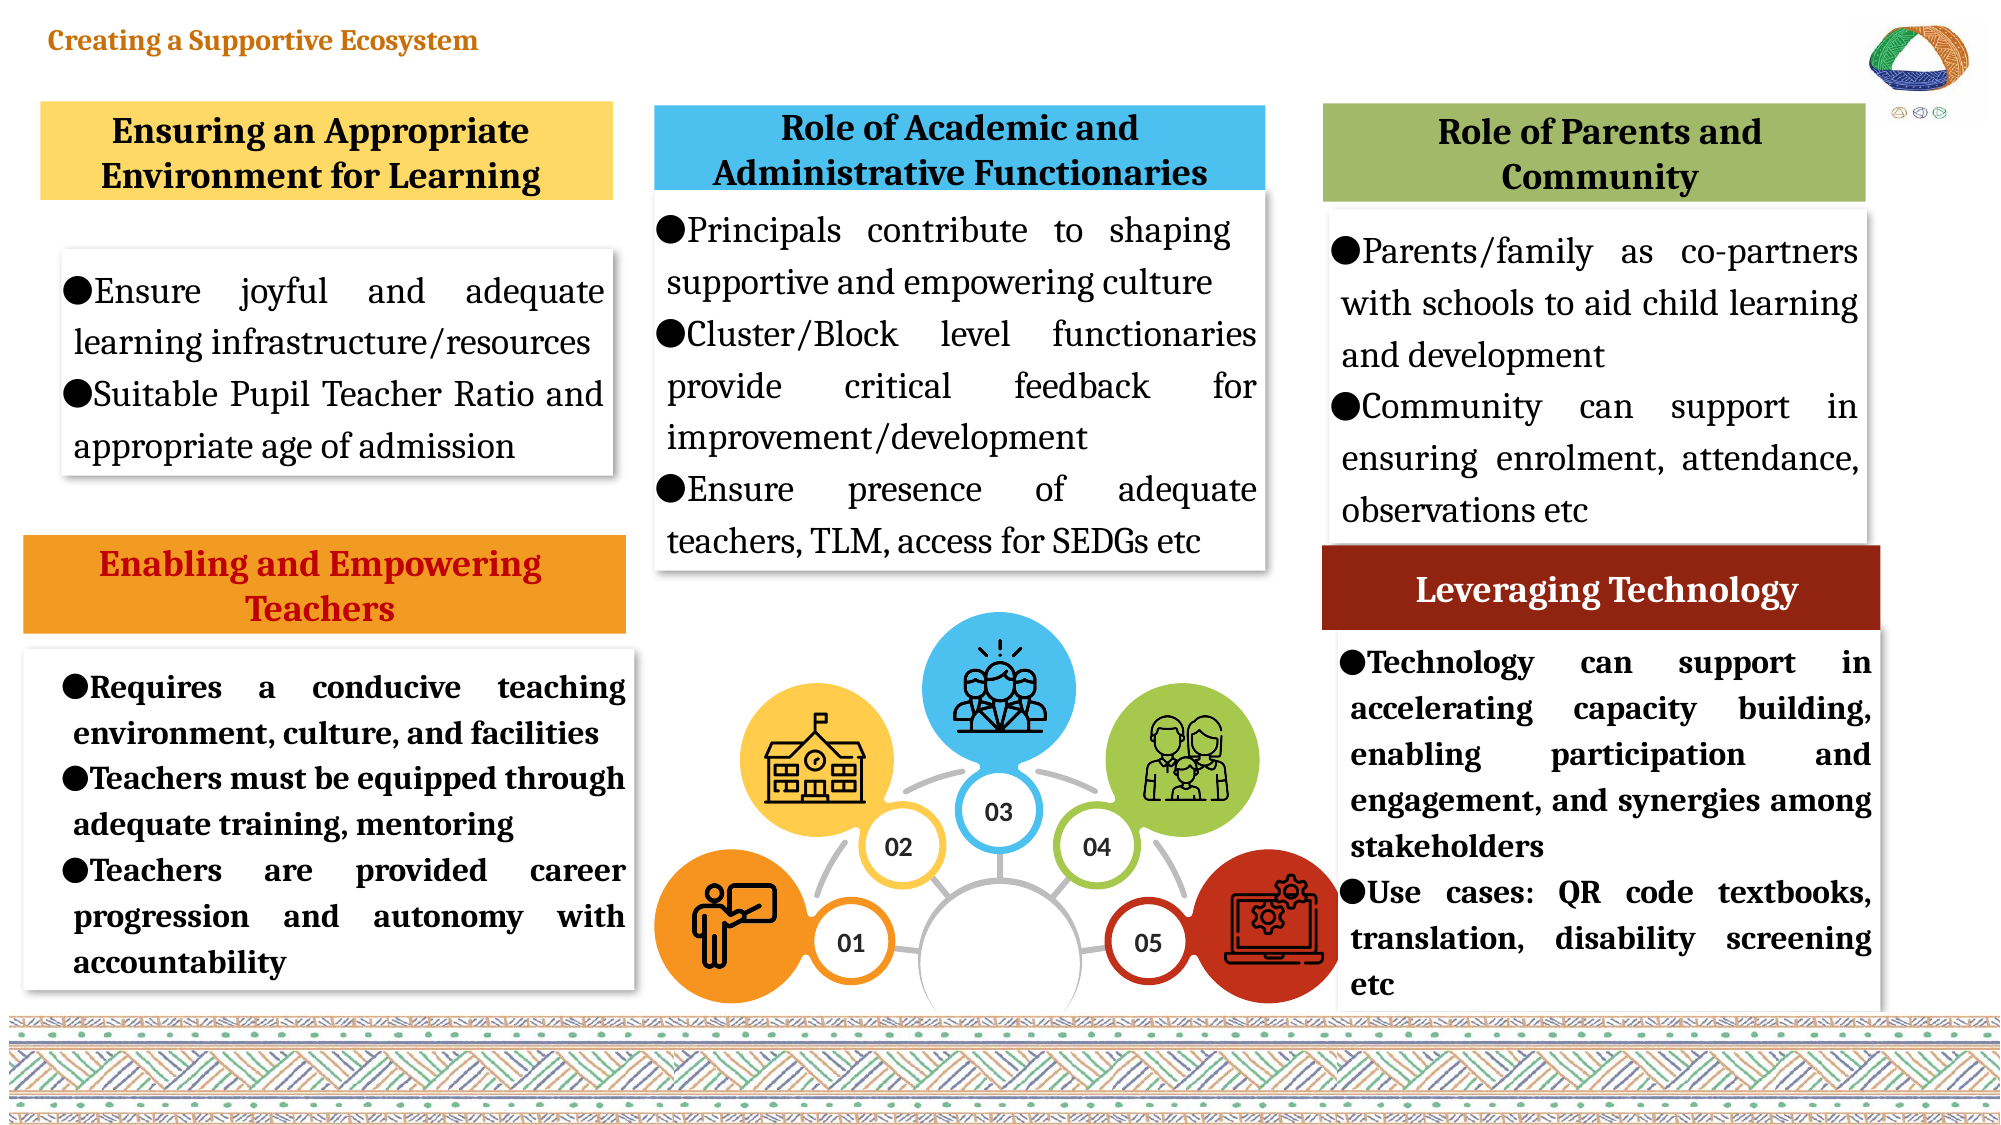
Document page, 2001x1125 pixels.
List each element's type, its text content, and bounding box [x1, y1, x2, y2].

text_box [922, 612, 1077, 855]
text_box 05 [1111, 904, 1186, 979]
text_box [1153, 839, 1188, 899]
picture [1224, 869, 1324, 969]
text_box Role of Academic and Administrative Functionaries [654, 105, 1266, 190]
picture [692, 883, 777, 969]
picture [9, 1012, 2000, 1125]
text_box Role of Parents and Community [1323, 103, 1866, 202]
picture [953, 639, 1047, 733]
text_box [739, 683, 947, 890]
text_box [814, 839, 848, 898]
text_box [903, 768, 966, 795]
text_box Principals contribute to shaping supportive and empowering culture Cluster/Block level functionaries provide critical feedback for improvement/development Ensure presence of adequate teachers, TLM, access for SEDGs etc [654, 190, 1266, 571]
text_box 02 [861, 808, 936, 883]
picture [764, 707, 866, 809]
text_box [1104, 849, 1336, 1004]
text_box Leveraging Technology [1322, 545, 1881, 630]
text_box 03 [962, 773, 1036, 847]
text_box Enabling and Empowering Teachers [23, 535, 626, 634]
text_box 04 [1060, 808, 1134, 883]
text_box 01 [814, 904, 889, 978]
text_box [654, 849, 896, 1004]
text_box Technology can support in accelerating capacity building, enabling participation and engagement, and synergies among stakeholders Use cases: QR code textbooks, translation, disability screening etc [1338, 630, 1881, 1012]
title Creating a Supportive Ecosystem [23, 1, 982, 77]
text_box Ensure joyful and adequate learning infrastructure/resources Suitable Pupil Teacher Ratio and appropriate age of admission [61, 248, 613, 476]
picture [1848, 20, 1986, 121]
text_box Parents/family as co-partners with schools to aid child learning and development Community can support in ensuring enrolment, attendance, observations etc [1329, 209, 1867, 544]
text_box [1052, 683, 1260, 890]
text_box [895, 854, 1105, 1012]
text_box Requires a conducive teaching environment, culture, and facilities Teachers must be equipped through adequate training, mentoring Teachers are provided career progression and autonomy with accountability [23, 648, 635, 991]
text_box Ensuring an Appropriate Environment for Learning [40, 101, 613, 200]
picture [1143, 715, 1229, 801]
text_box [1035, 768, 1098, 794]
